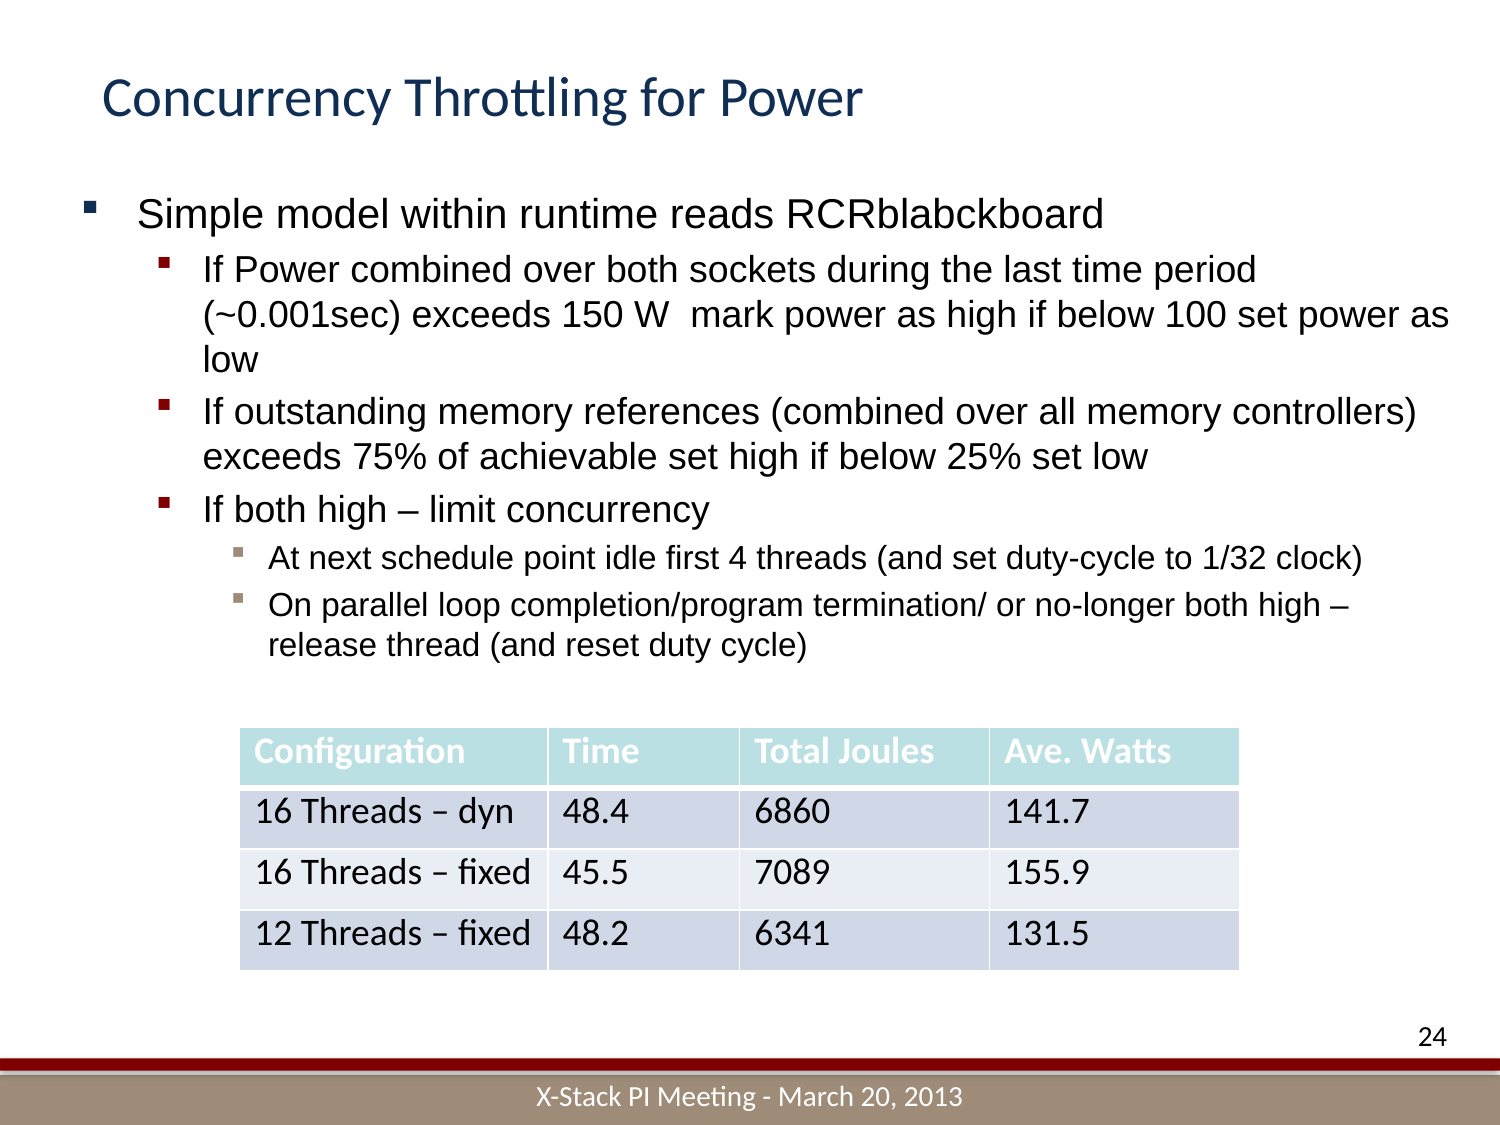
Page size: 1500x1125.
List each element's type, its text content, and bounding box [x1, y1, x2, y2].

table_cell 16 Threads – fixed [240, 850, 547, 909]
table_header Time [549, 728, 739, 785]
table_cell 6341 [740, 911, 989, 970]
title Concurrency Throttling for Power [86, 51, 1410, 136]
table_header Ave. Watts [990, 728, 1239, 785]
table_cell 12 Threads – fixed [240, 911, 547, 970]
table_cell 7089 [740, 850, 989, 909]
table_cell 48.2 [549, 911, 739, 970]
table_header Total Joules [740, 728, 989, 785]
footer X-Stack PI Meeting - March 20, 2013 [512, 1069, 988, 1117]
table_cell 155.9 [990, 850, 1239, 909]
table_cell 48.4 [549, 791, 739, 848]
table_header Configuration [240, 728, 547, 785]
list Simple model within runtime reads RCRblabckboard If Power combined over both sockets during the last time period (~0.001sec) exceeds 150 W mark power as high if below 100 set power as low If outstanding memory references (combined over all memory controllers) exceeds 75% of achievable set high if below 25% set low If both high – limit concurrency At next schedule point idle first 4 threads (and set duty-cycle to 1/32 clock) On parallel loop completion/program termination/ or no-longer both high – release thread (and reset duty cycle) [65, 179, 1474, 964]
table_cell 6860 [740, 791, 989, 848]
table_cell 131.5 [990, 911, 1239, 970]
table_cell 45.5 [549, 850, 739, 909]
slide_number 24 [1248, 1009, 1463, 1072]
table_cell 141.7 [990, 791, 1239, 848]
table_cell 16 Threads – dyn [240, 791, 547, 848]
